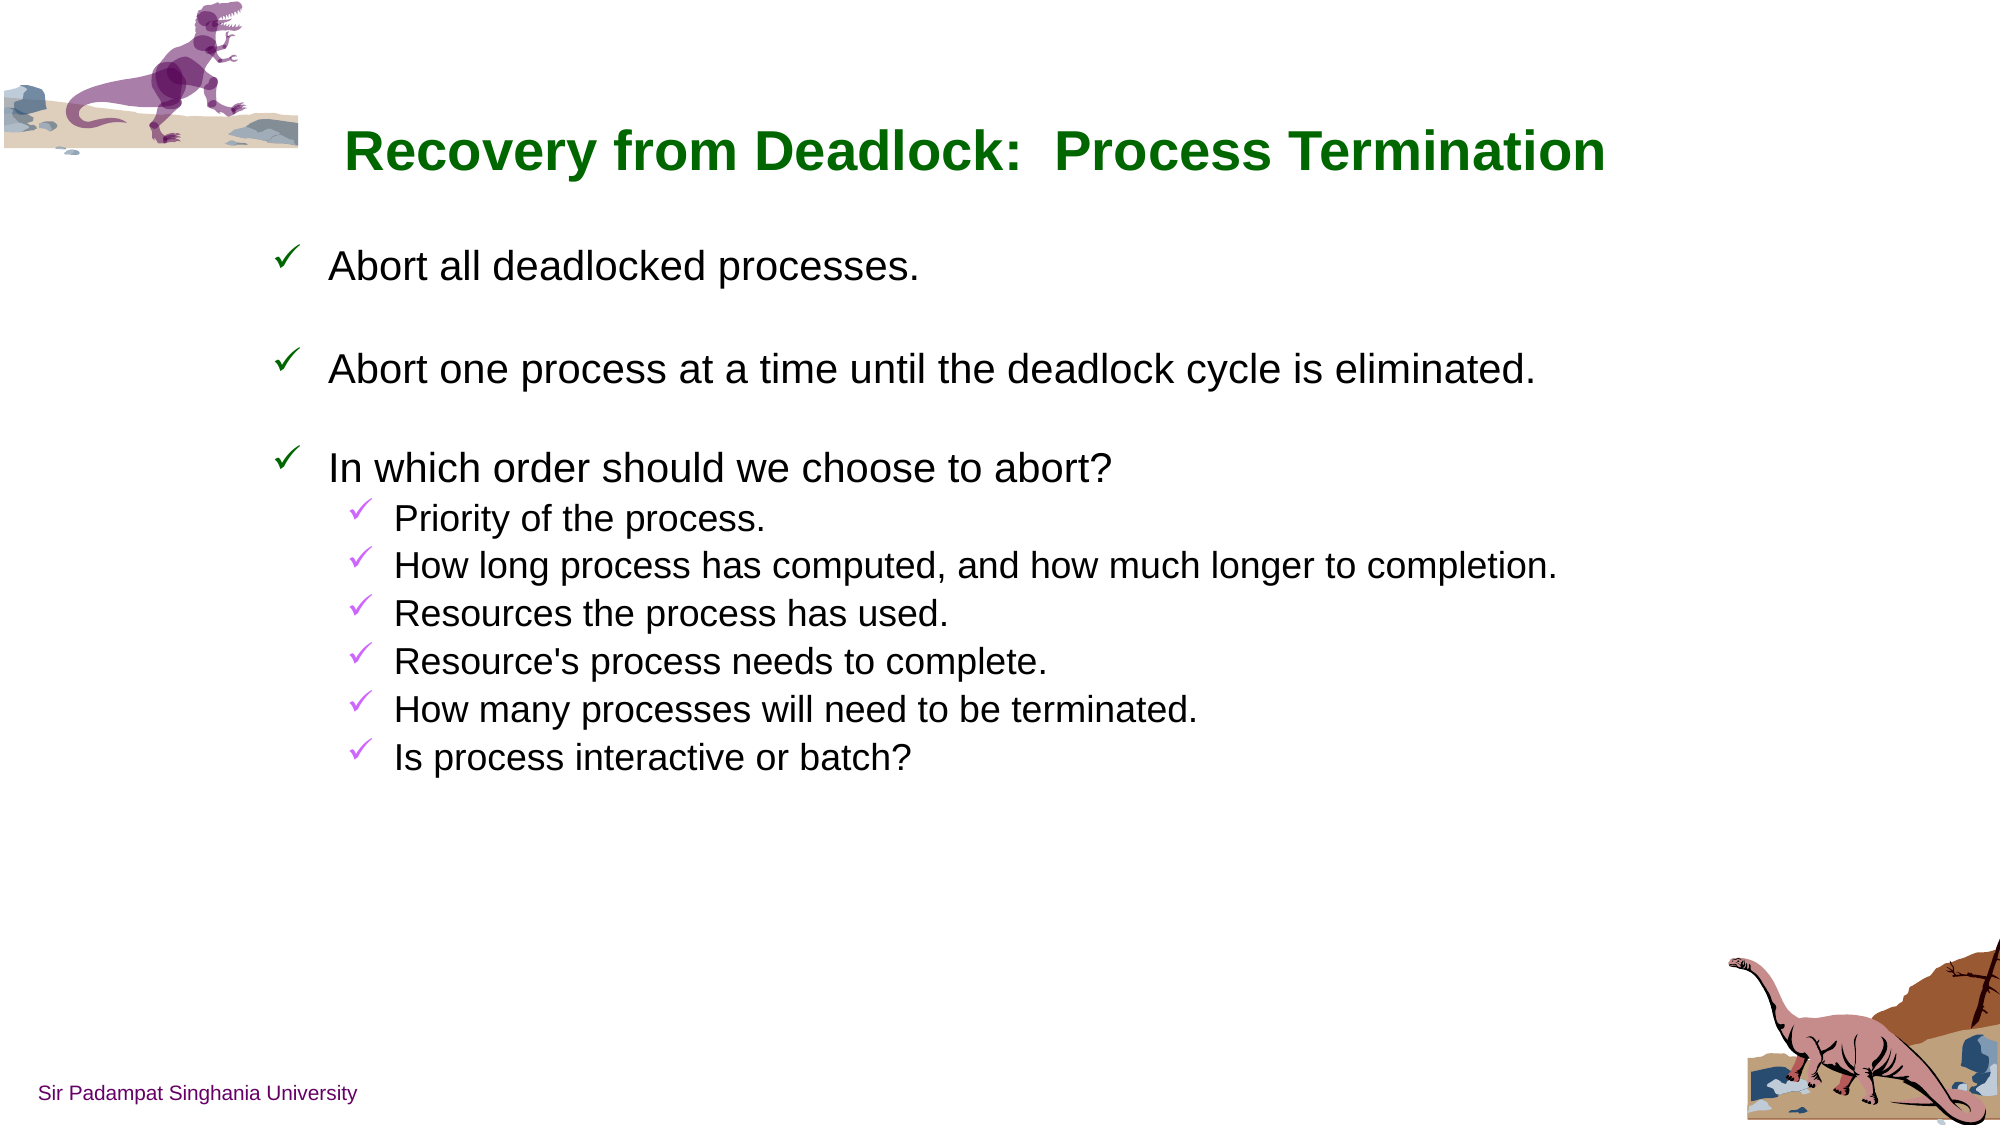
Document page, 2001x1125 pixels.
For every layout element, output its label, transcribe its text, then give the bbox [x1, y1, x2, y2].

footer Sir Padampat Singhania University [22, 1072, 657, 1125]
title Recovery from Deadlock: Process Termination [256, 76, 1695, 152]
list Abort all deadlocked processes. Abort one process at a time until the deadlock cycle is eliminated. In which order should we choose to abort? Priority of the process. How long process has computed, and how much longer to completion. Resources the process has used. Resource's process needs to complete. How many processes will need to be terminated. Is process interactive or batch? [256, 236, 1795, 912]
